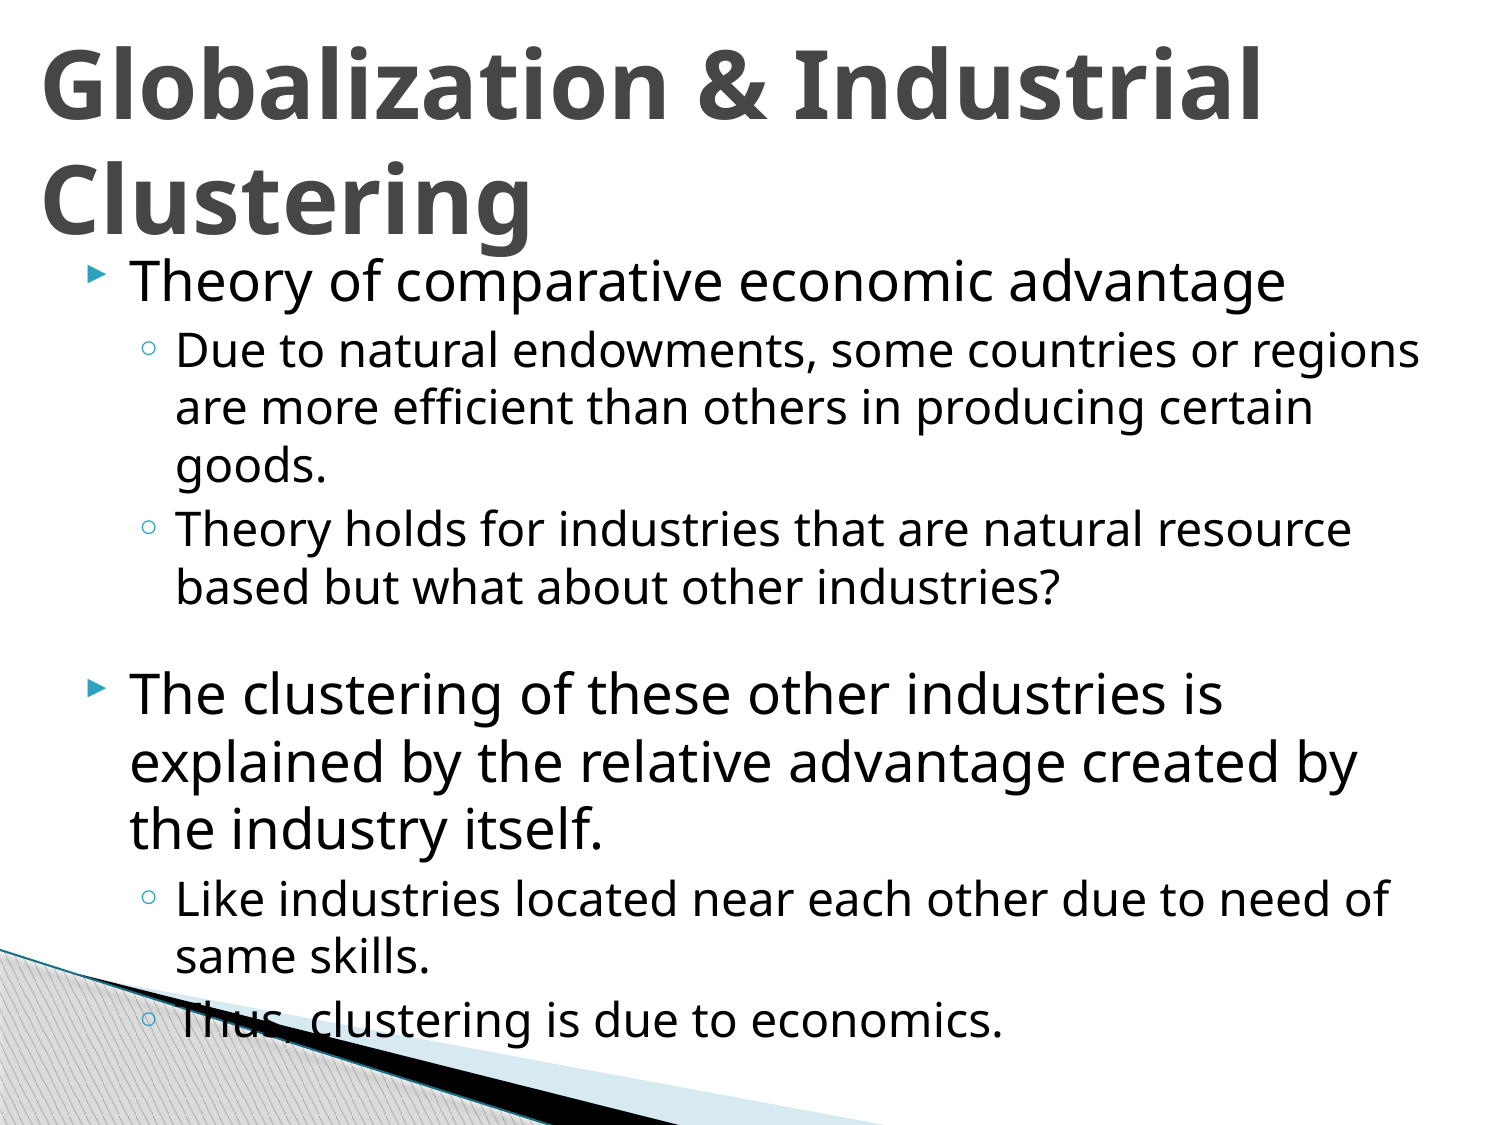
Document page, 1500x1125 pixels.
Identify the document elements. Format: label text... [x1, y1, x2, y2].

title Globalization & Industrial Clustering [24, 45, 1475, 233]
list Theory of comparative economic advantage Due to natural endowments, some countries or regions are more efficient than others in producing certain goods. Theory holds for industries that are natural resource based but what about other industries? The clustering of these other industries is explained by the relative advantage created by the industry itself. Like industries located near each other due to need of same skills. Thus, clustering is due to economics. [50, 237, 1450, 1088]
